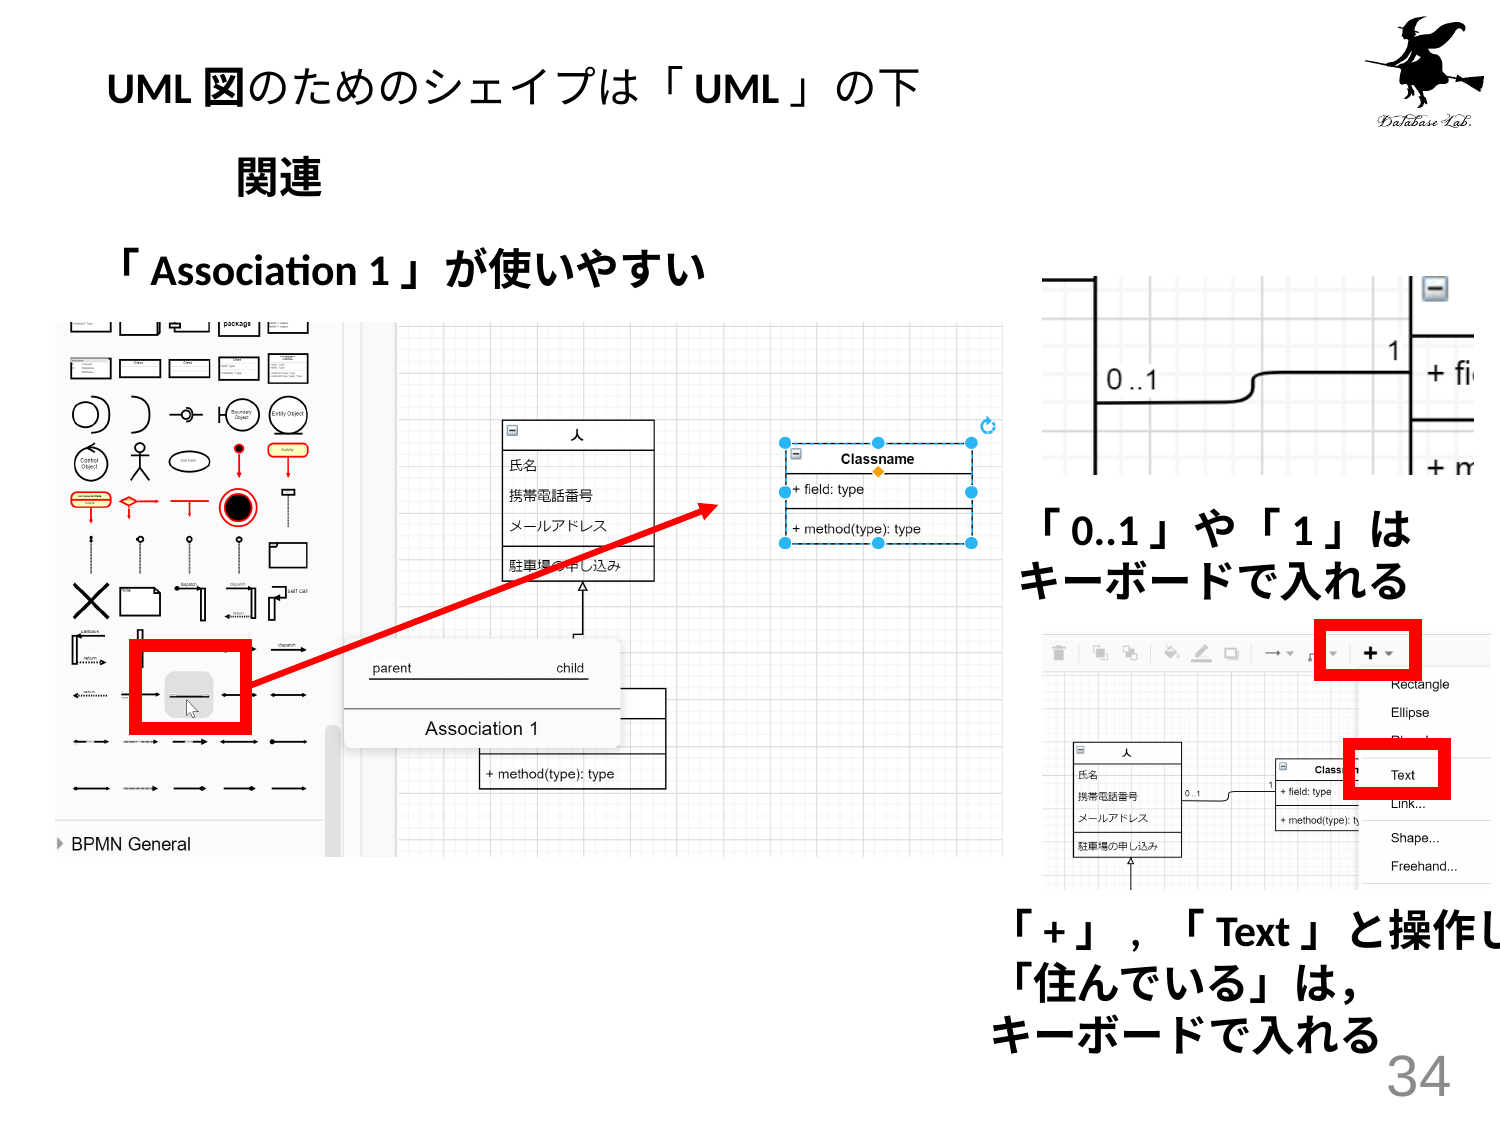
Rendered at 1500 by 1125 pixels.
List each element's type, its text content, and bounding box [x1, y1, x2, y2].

text_box 関連 [220, 142, 507, 210]
text_box UML図のためのシェイプは「UML」の下 [91, 51, 936, 120]
text_box [1319, 624, 1416, 631]
slide_number 34 [1129, 1068, 1467, 1103]
picture [1042, 631, 1491, 890]
text_box 「Association 1」が使いやすい [81, 233, 836, 302]
picture [1362, 14, 1486, 130]
picture [55, 322, 1003, 857]
picture [1042, 276, 1474, 475]
text_box 「+」, 「Text」と操作し 「住んでいる」は， キーボードで入れる [974, 895, 1500, 1068]
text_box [246, 504, 719, 688]
text_box 「0..1」や「1」は キーボードで入れる [1003, 494, 1500, 614]
